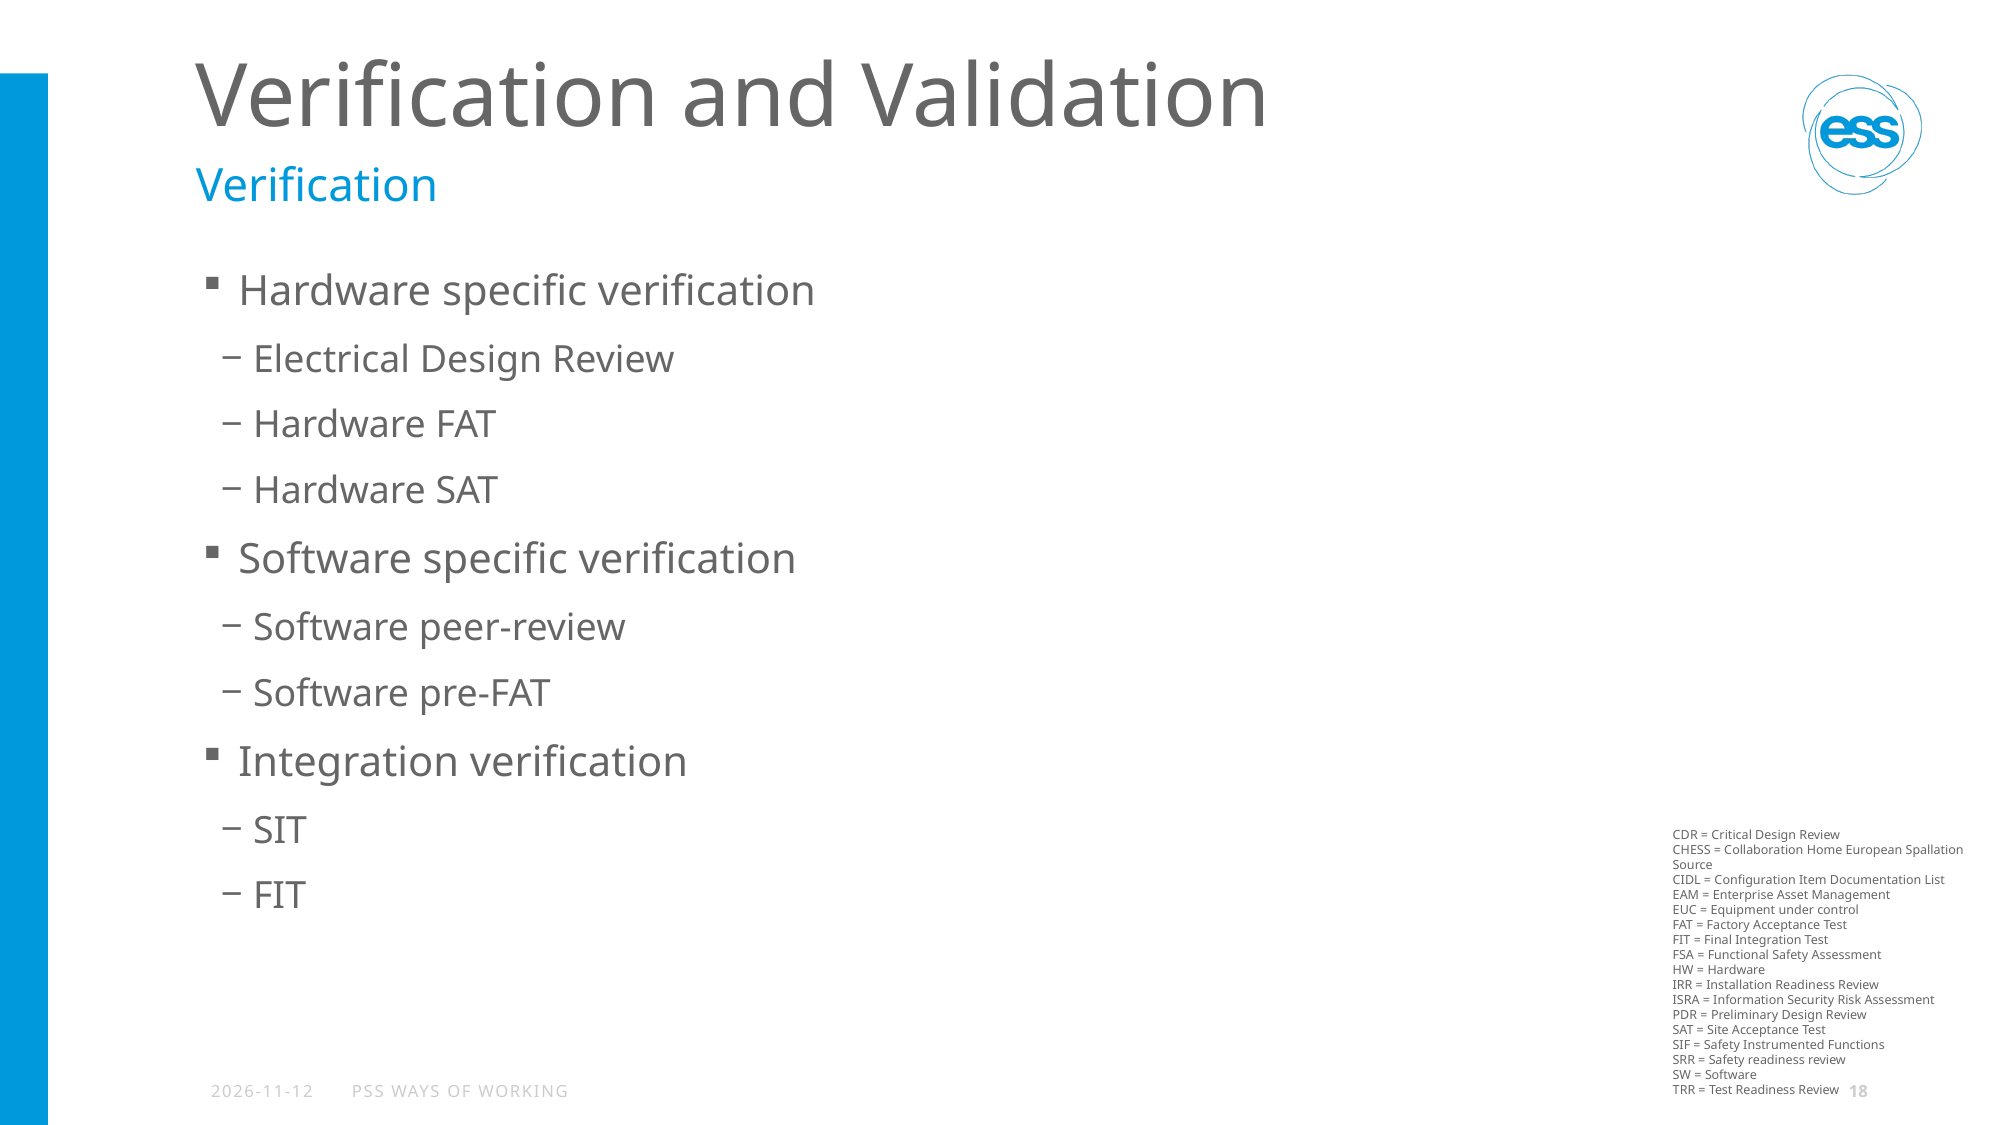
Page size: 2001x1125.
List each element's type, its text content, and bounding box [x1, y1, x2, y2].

list Hardware specific verification Electrical Design Review Hardware FAT Hardware SAT Software specific verification Software peer-review Software pre-FAT Integration verification SIT FIT [179, 256, 999, 1039]
text_box CDR = Critical Design Review CHESS = Collaboration Home European Spallation Source CIDL = Configuration Item Documentation List EAM = Enterprise Asset Management EUC = Equipment under control FAT = Factory Acceptance Test FIT = Final Integration Test FSA = Functional Safety Assessment HW = Hardware IRR = Installation Readiness Review ISRA = Information Security Risk Assessment PDR = Preliminary Design Review SAT = Site Acceptance Test SIF = Safety Instrumented Functions SRR = Safety readiness review SW = Software TRR = Test Readiness Review [1657, 819, 2000, 1105]
footer PSS Ways of Working [336, 1062, 1046, 1123]
title Verification and Validation [181, 43, 1717, 152]
slide_number 18 [1432, 1062, 1883, 1123]
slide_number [196, 1062, 333, 1123]
list Verification [181, 152, 1717, 236]
